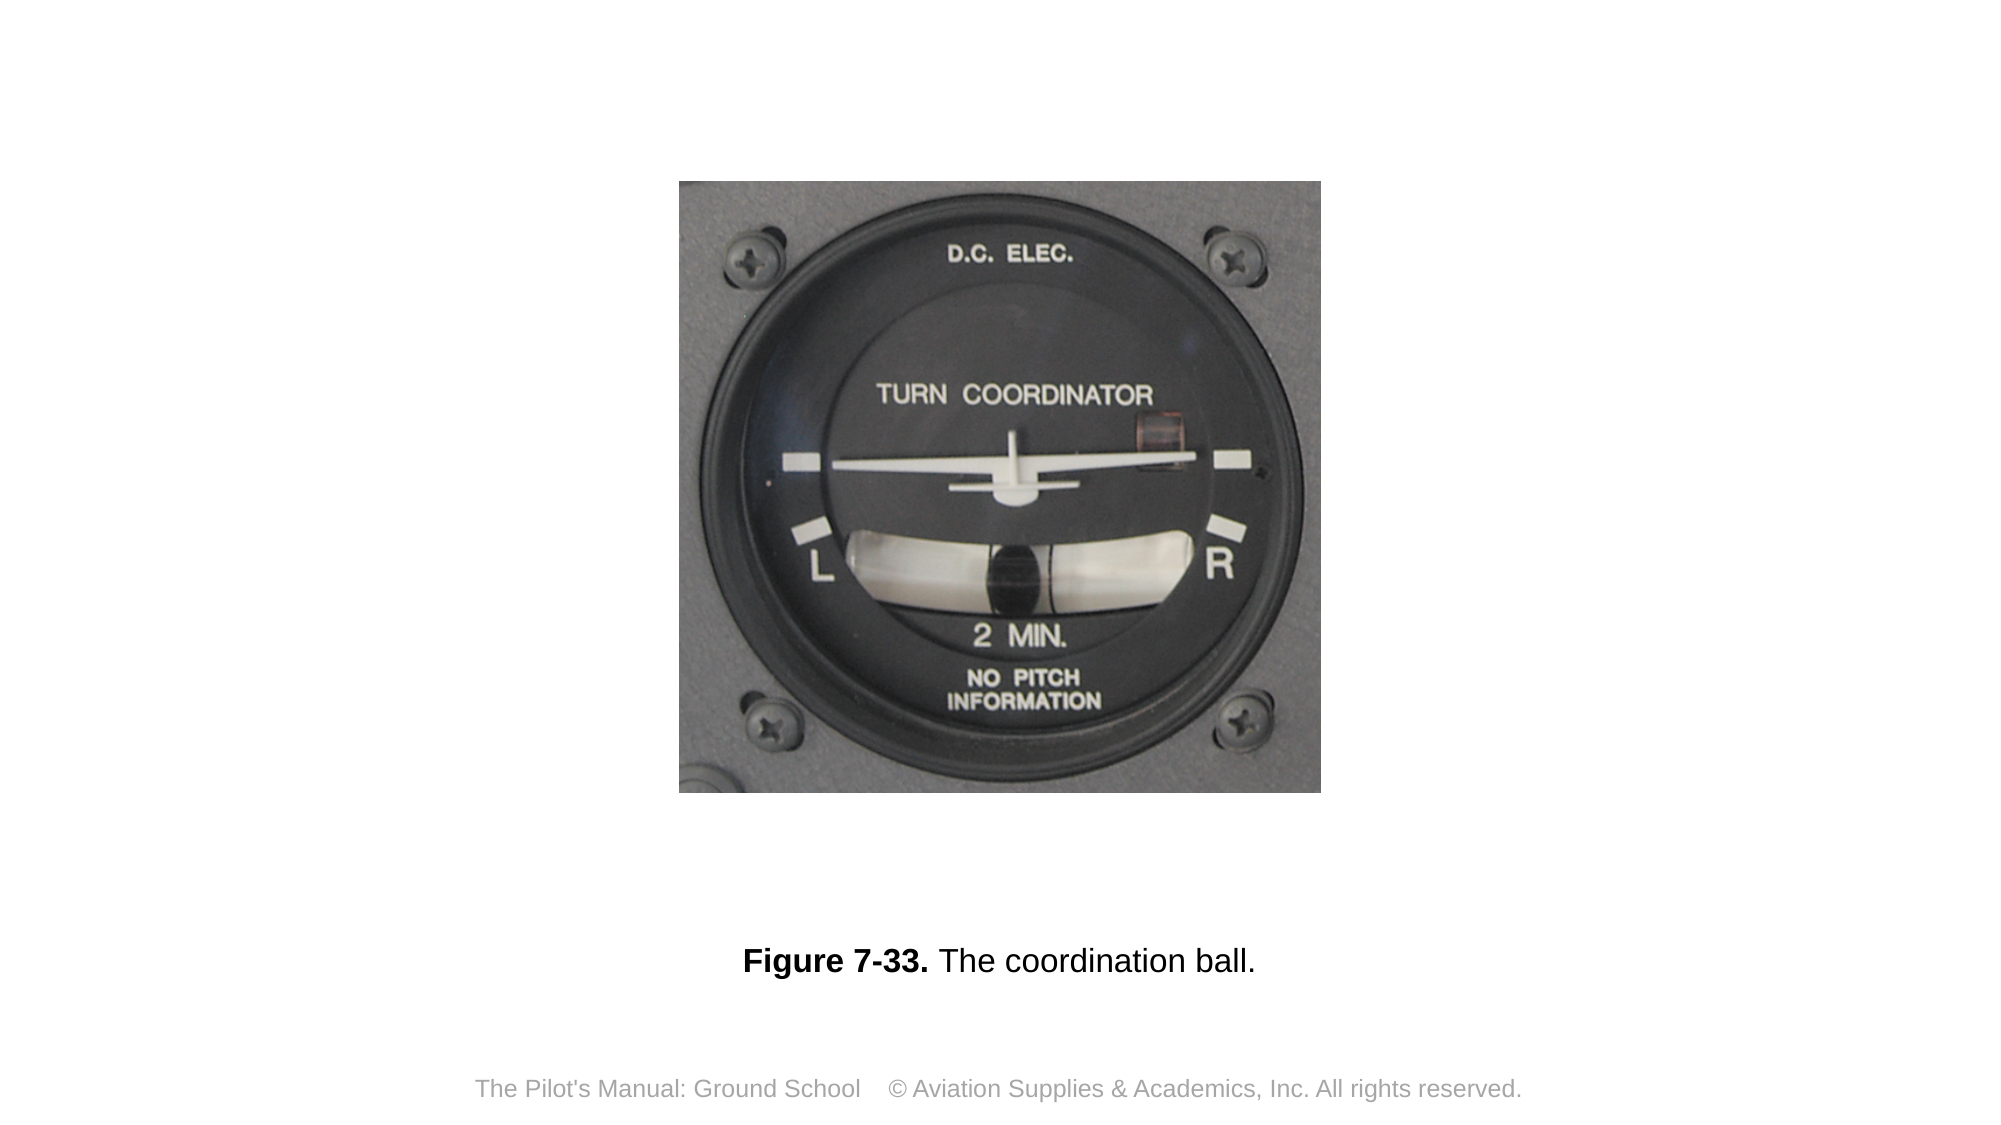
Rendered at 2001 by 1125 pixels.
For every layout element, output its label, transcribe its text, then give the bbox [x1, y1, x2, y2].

footer The Pilot's Manual: Ground School © Aviation Supplies & Academics, Inc. All rights reserved. [137, 1058, 1863, 1118]
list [679, 181, 1321, 793]
title Figure 7-33. The coordination ball. [137, 936, 1863, 1058]
